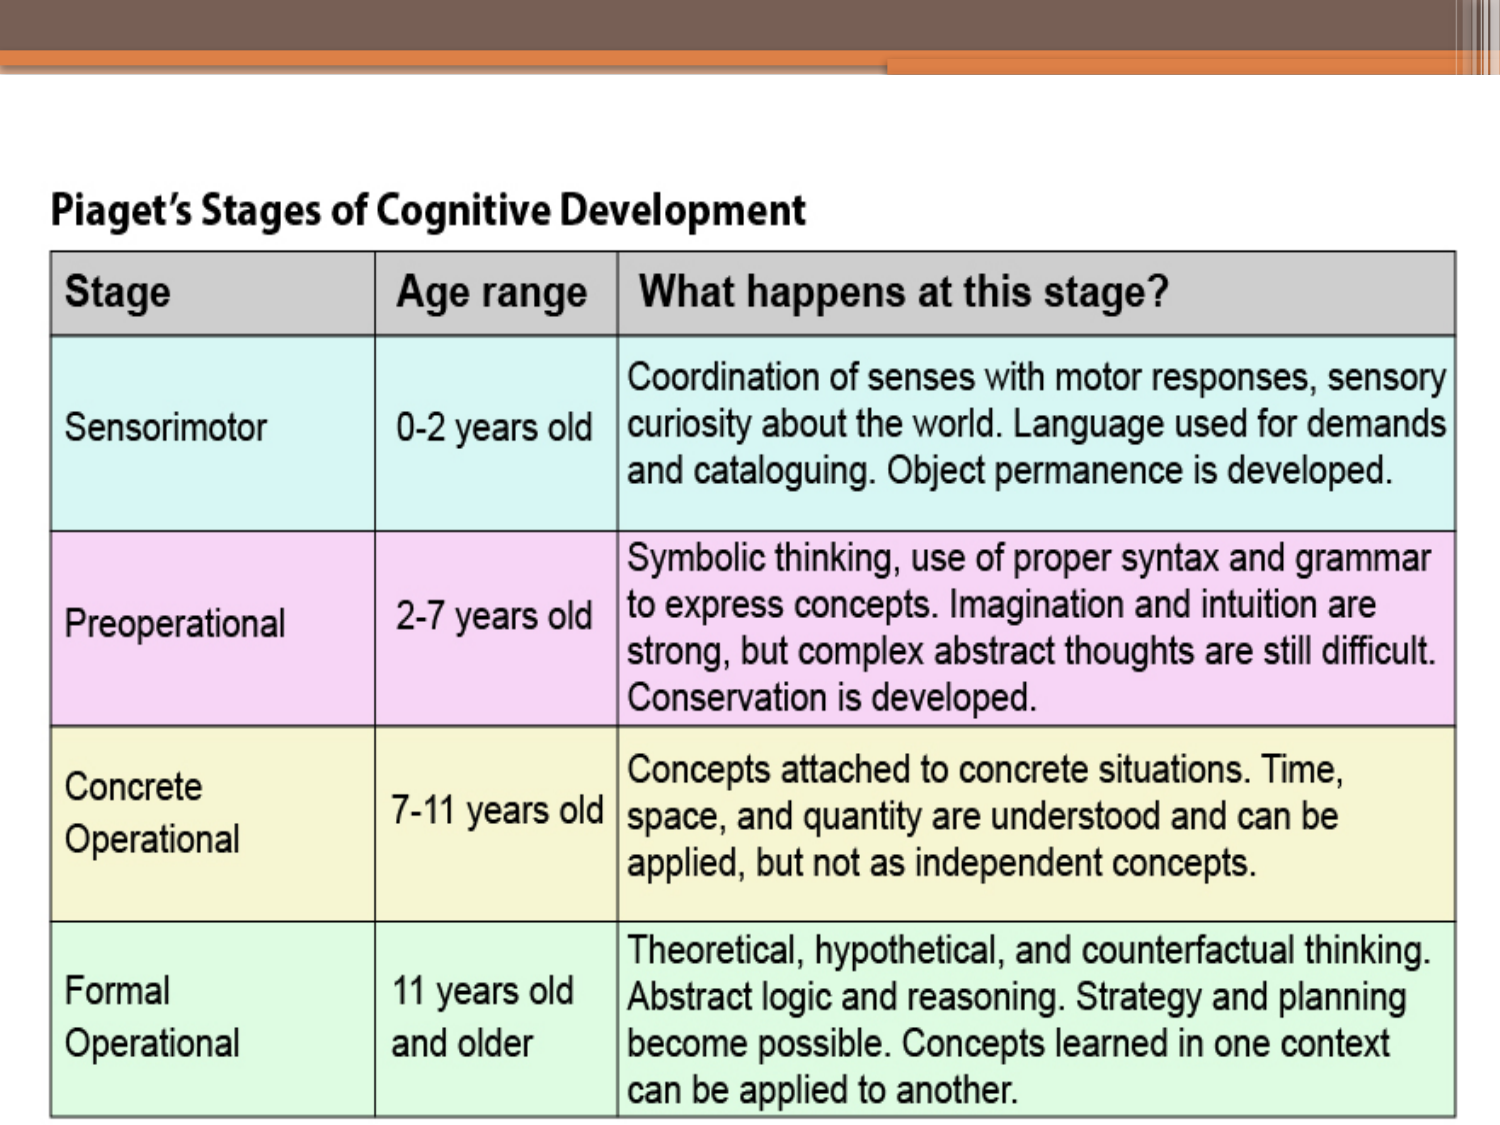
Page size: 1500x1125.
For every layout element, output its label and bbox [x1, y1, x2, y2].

list [0, 74, 1500, 1125]
